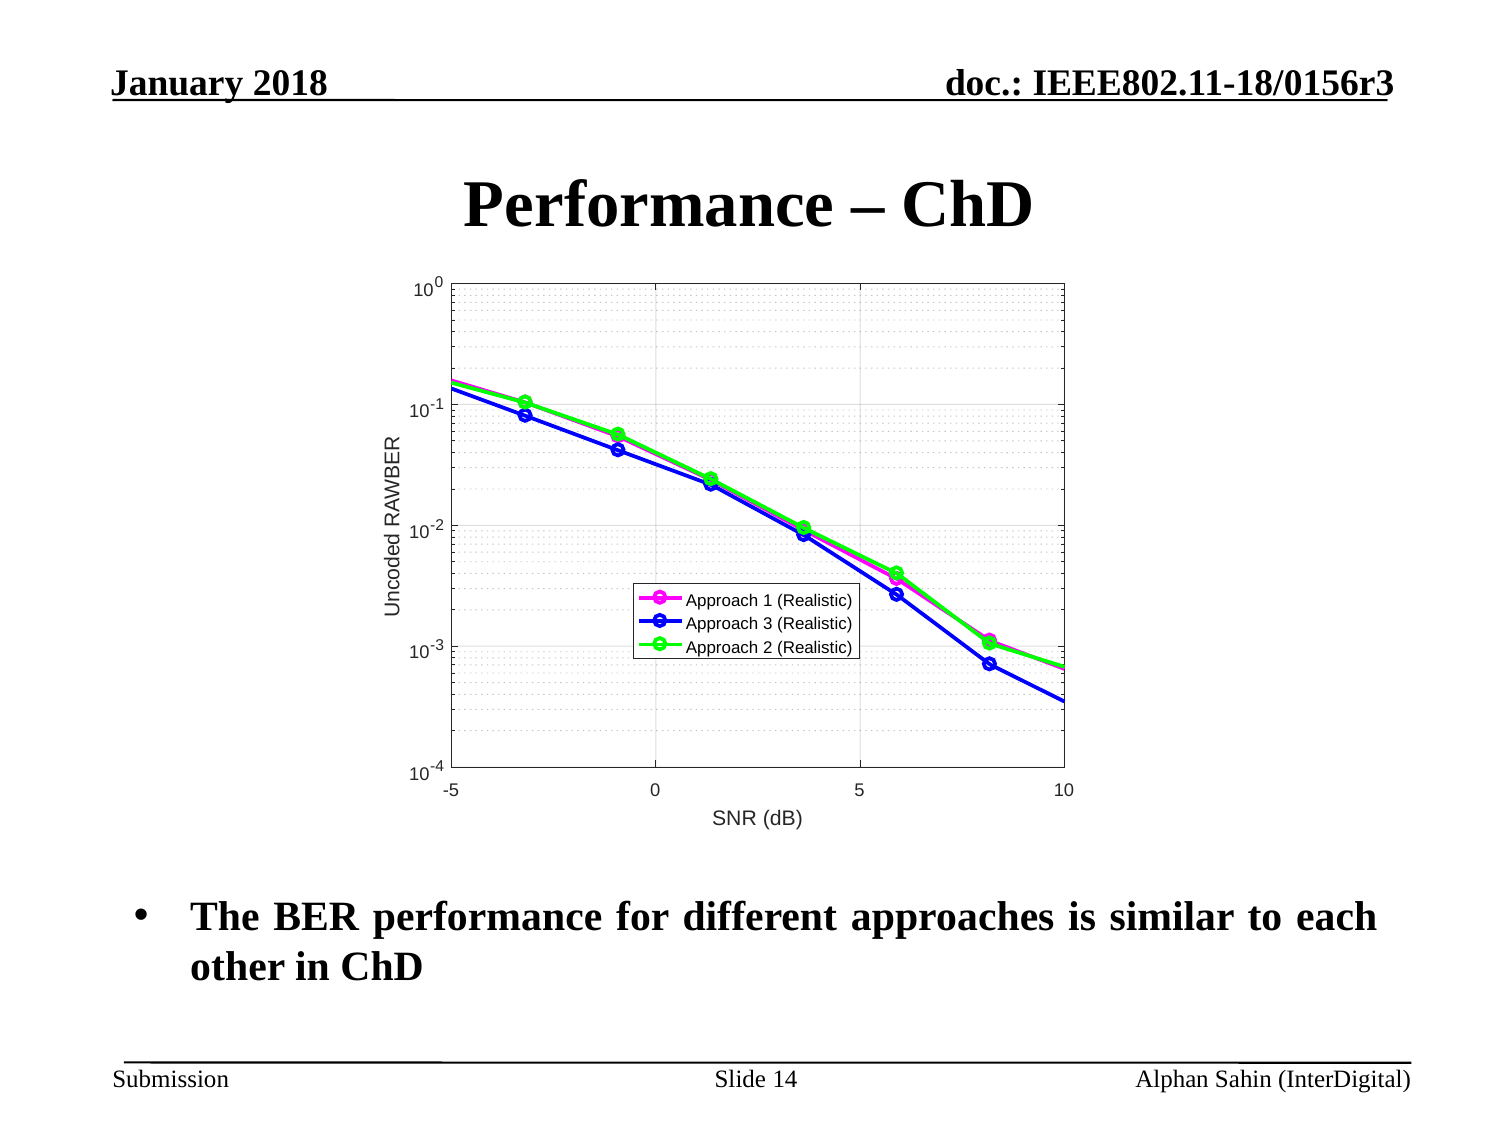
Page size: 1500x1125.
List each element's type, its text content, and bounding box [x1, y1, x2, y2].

picture [348, 239, 1139, 831]
slide_number Slide 14 [712, 1061, 800, 1123]
list The BER performance for different approaches is similar to each other in ChD [118, 881, 1394, 1012]
title Performance – ChD [112, 112, 1388, 288]
